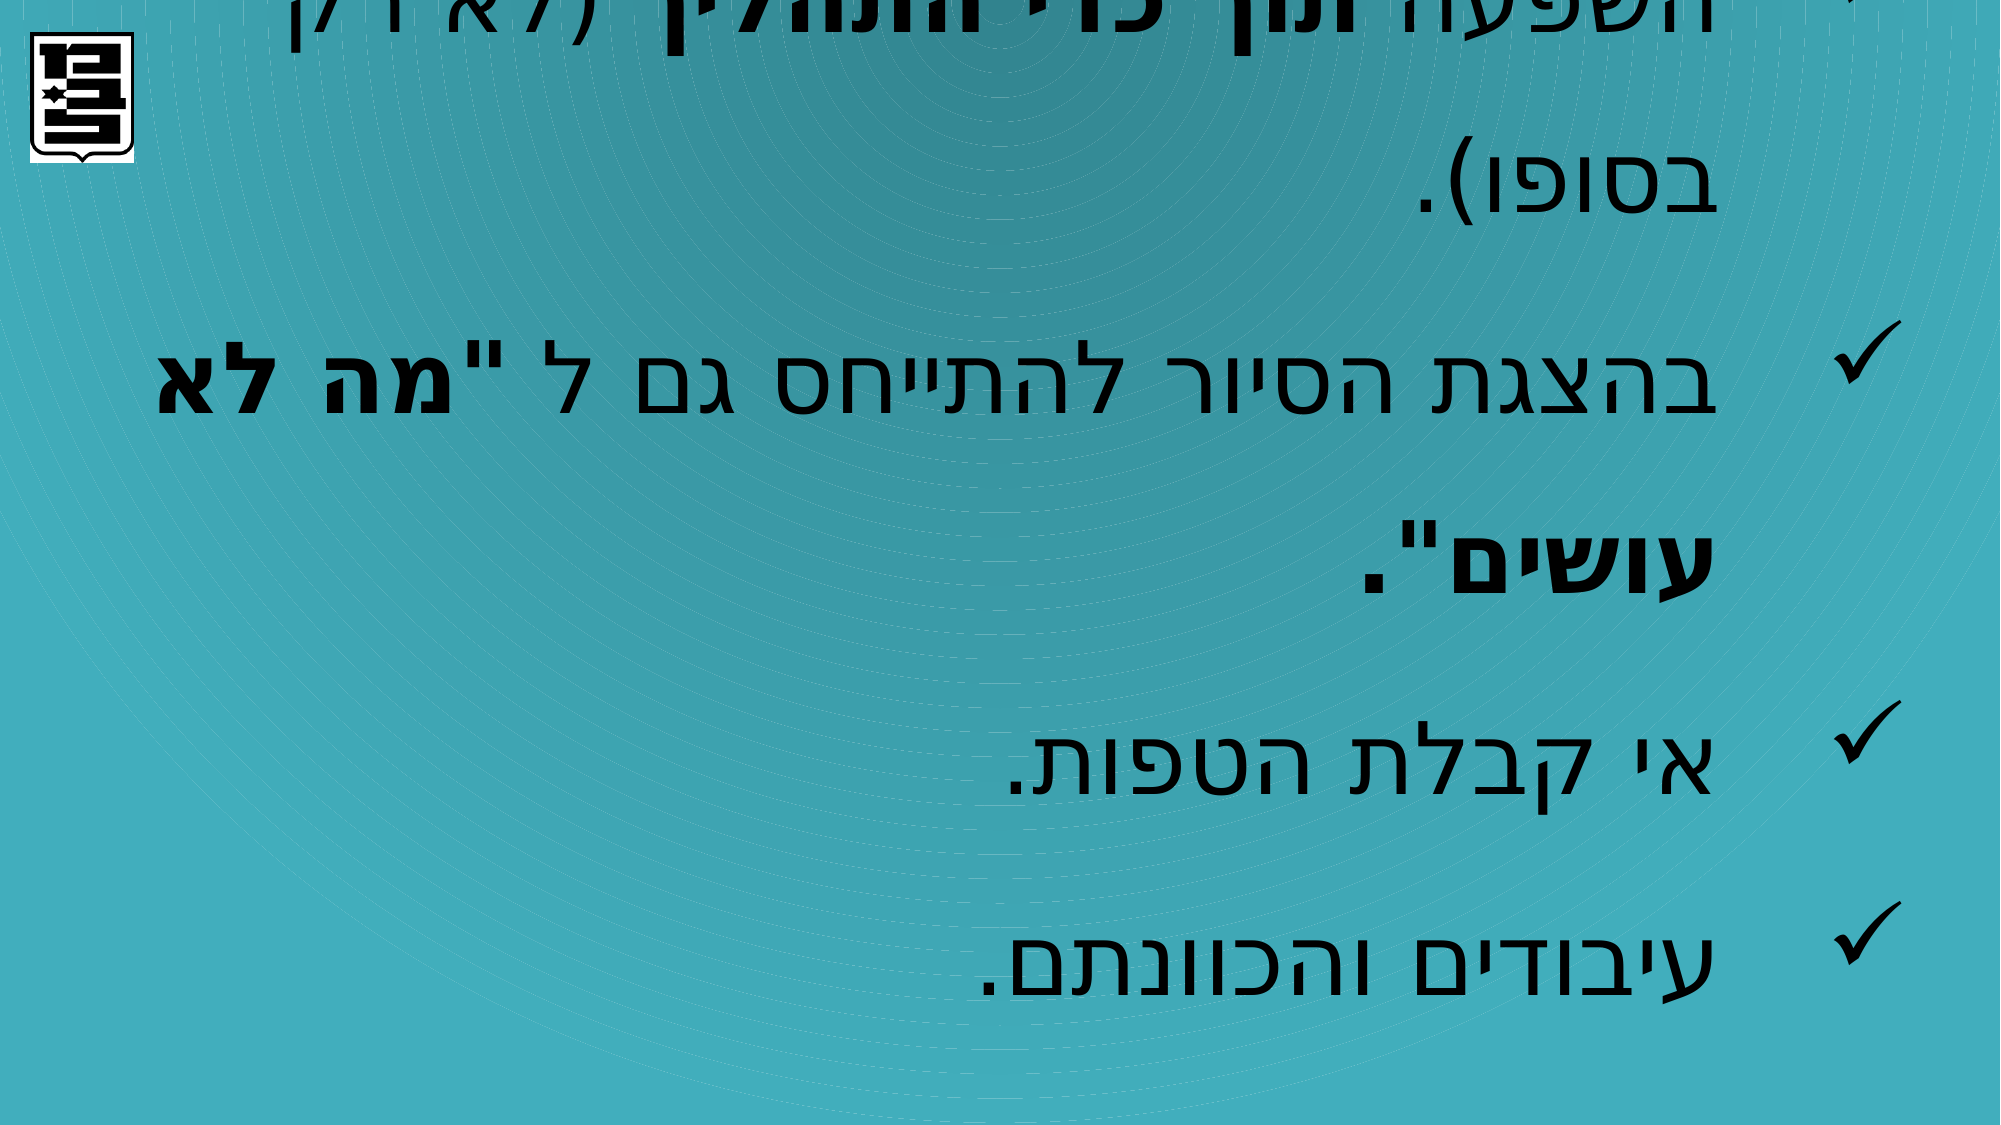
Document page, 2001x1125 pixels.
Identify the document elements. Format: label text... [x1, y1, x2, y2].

subtitle השפעה תוך כדי התהליך (לא רק בסופו). בהצגת הסיור להתייחס גם ל "מה לא עושים". אי קבלת הטפות. עיבודים והכוונתם. [81, 1039, 1924, 1125]
picture [30, 32, 134, 163]
